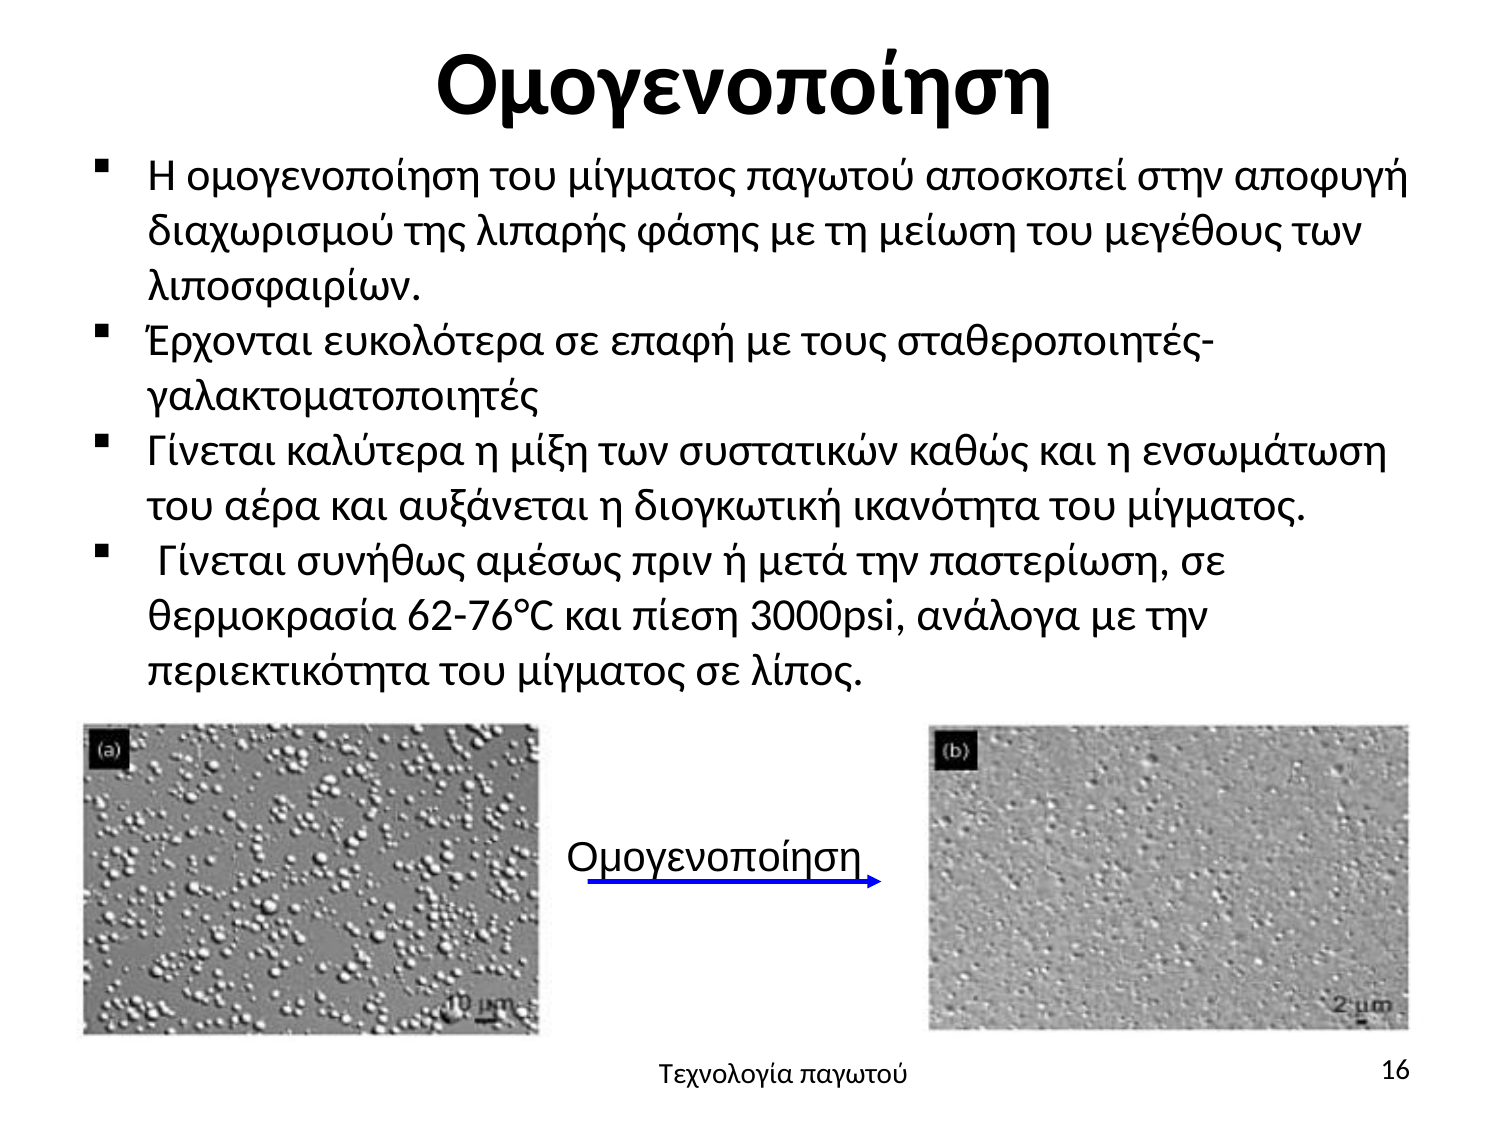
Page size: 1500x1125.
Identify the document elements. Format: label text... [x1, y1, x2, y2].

text_box 16 [1074, 1050, 1425, 1103]
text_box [76, 715, 1426, 1043]
text_box Η ομογενοποίηση του μίγματος παγωτού αποσκοπεί στην αποφυγή διαχωρισμού της λιπαρής φάσης με τη μείωση του μεγέθους των λιποσφαιρίων. Έρχονται ευκολότερα σε επαφή με τους σταθεροποιητές-γαλακτοματοποιητές Γίνεται καλύτερα η μίξη των συστατικών καθώς και η ενσωμάτωση του αέρα και αυξάνεται η διογκωτική ικανότητα του μίγματος. Γίνεται συνήθως αμέσως πριν ή μετά την παστερίωση, σε θερμοκρασία 62-76°C και πίεση 3000psi, ανάλογα με την περιεκτικότητα του μίγματος σε λίπος. [76, 137, 1425, 702]
text_box Τεχνολογία παγωτού [521, 1051, 1046, 1125]
title Ομογενοποίηση [64, 1, 1425, 161]
